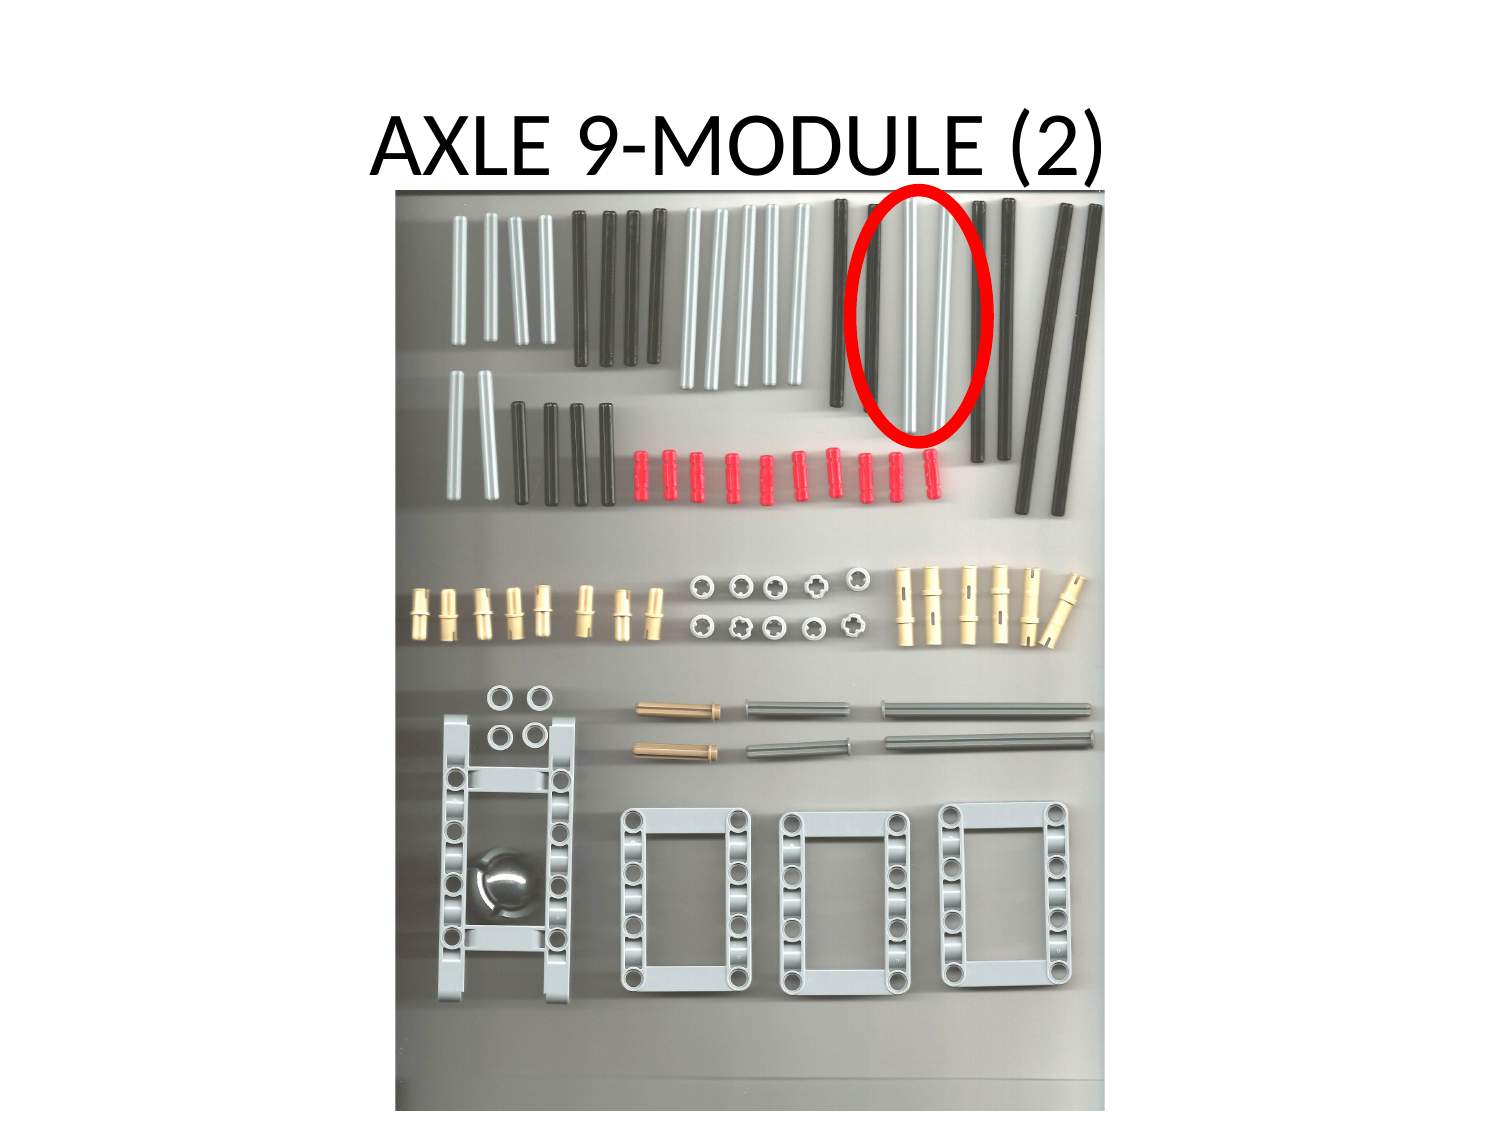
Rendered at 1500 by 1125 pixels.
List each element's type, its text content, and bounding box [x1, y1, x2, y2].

title AXLE 9-MODULE (2) [75, 45, 1425, 233]
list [394, 189, 1105, 1111]
